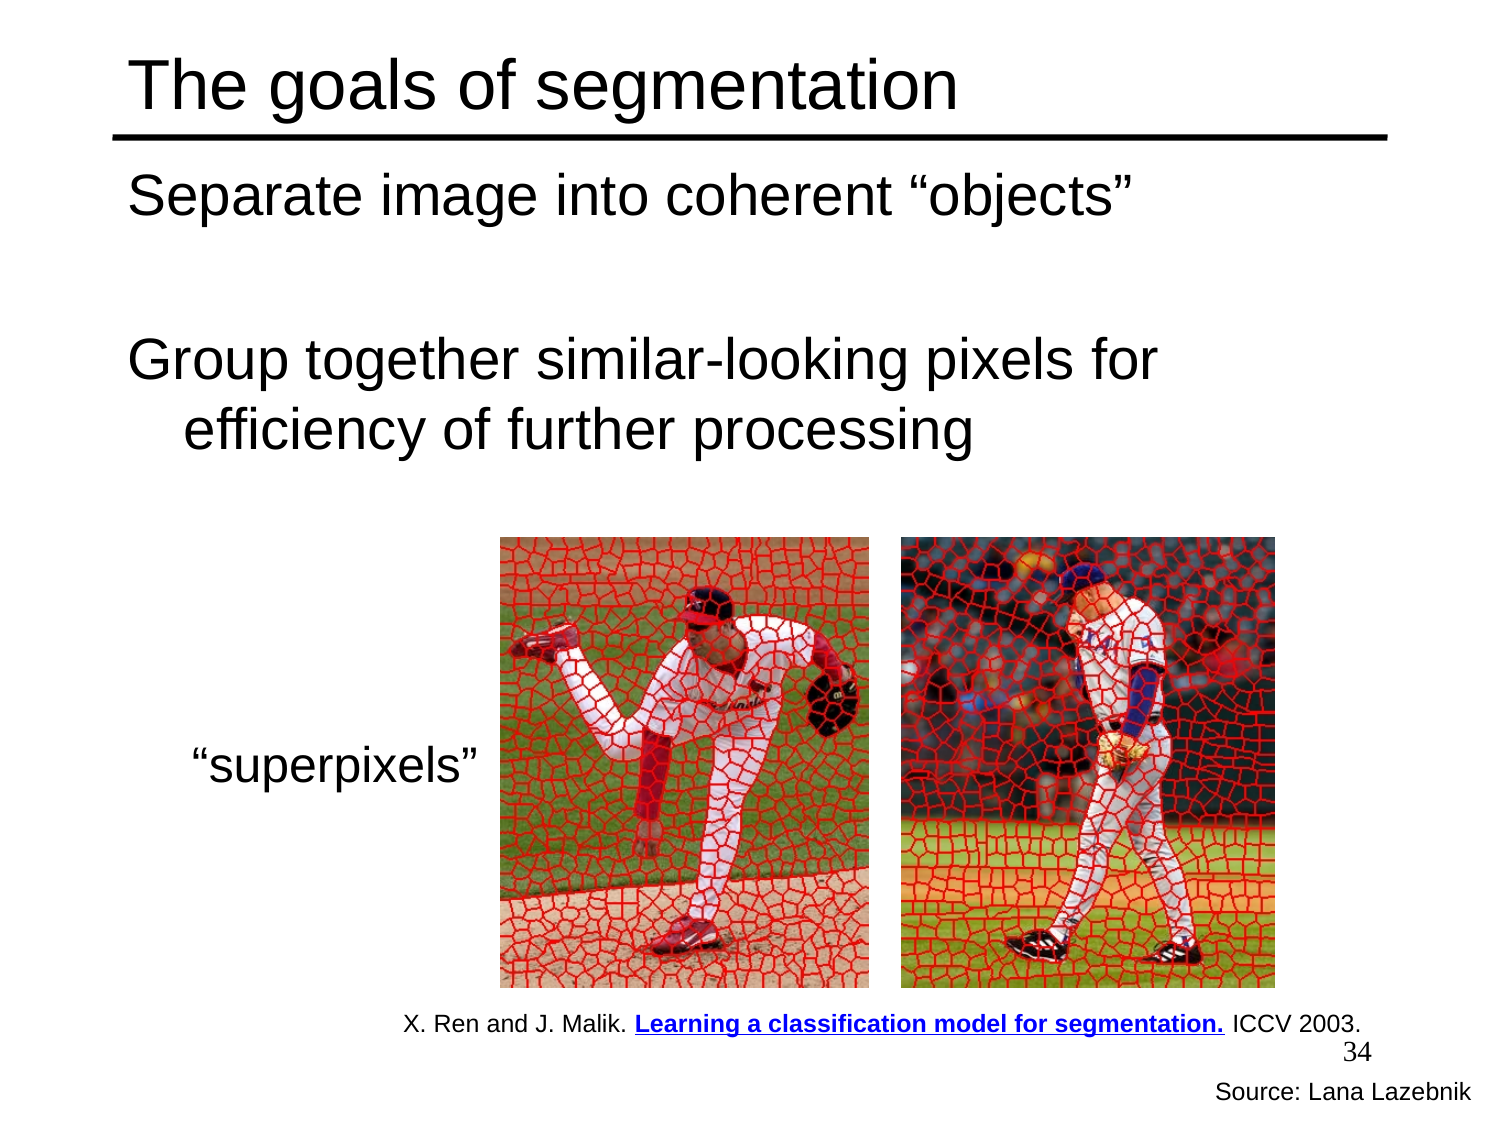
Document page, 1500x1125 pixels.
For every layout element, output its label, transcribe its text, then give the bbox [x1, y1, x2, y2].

picture [500, 536, 869, 988]
title The goals of segmentation [112, 12, 1388, 149]
slide_number 34 [1074, 1024, 1388, 1101]
picture [901, 537, 1276, 988]
list Separate image into coherent “objects” Group together similar-looking pixels for efficiency of further processing [112, 149, 1388, 1013]
text_box Source: Lana Lazebnik [1200, 1068, 1500, 1113]
text_box “superpixels” [177, 724, 493, 800]
text_box X. Ren and J. Malik. Learning a classification model for segmentation. ICCV 2003. [388, 1000, 1500, 1045]
